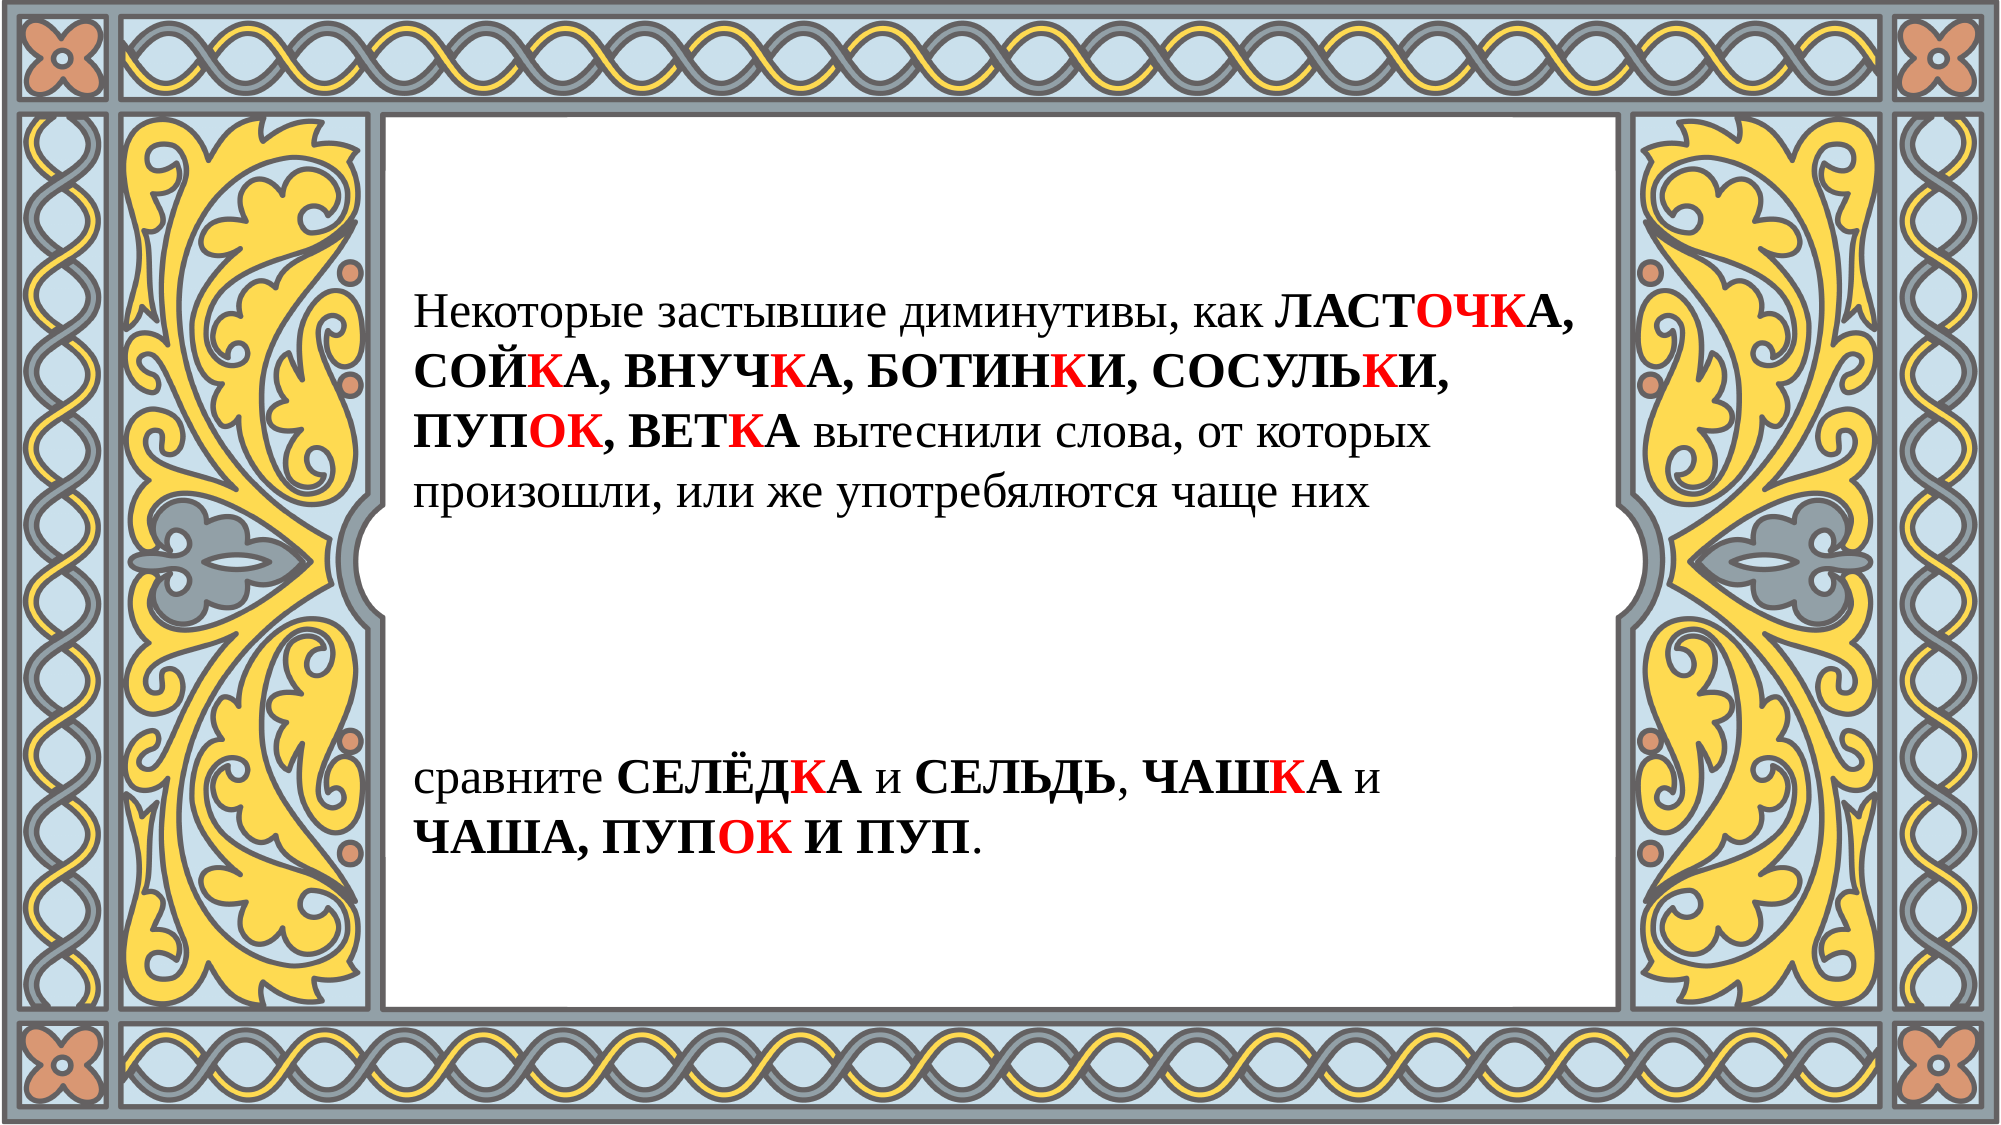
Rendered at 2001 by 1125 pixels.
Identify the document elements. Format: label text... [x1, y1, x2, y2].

text_box Некоторые застывшие диминутивы, как ласточка, сойка, внучка, ботинки, сосульки, пупок, ветка вытеснили слова, от которых произошли, или же употребялются чаще них [398, 270, 1601, 525]
text_box сравните селёдка и сельдь, чашка и чаша, ПУПОК и ПУП. [398, 735, 1582, 871]
